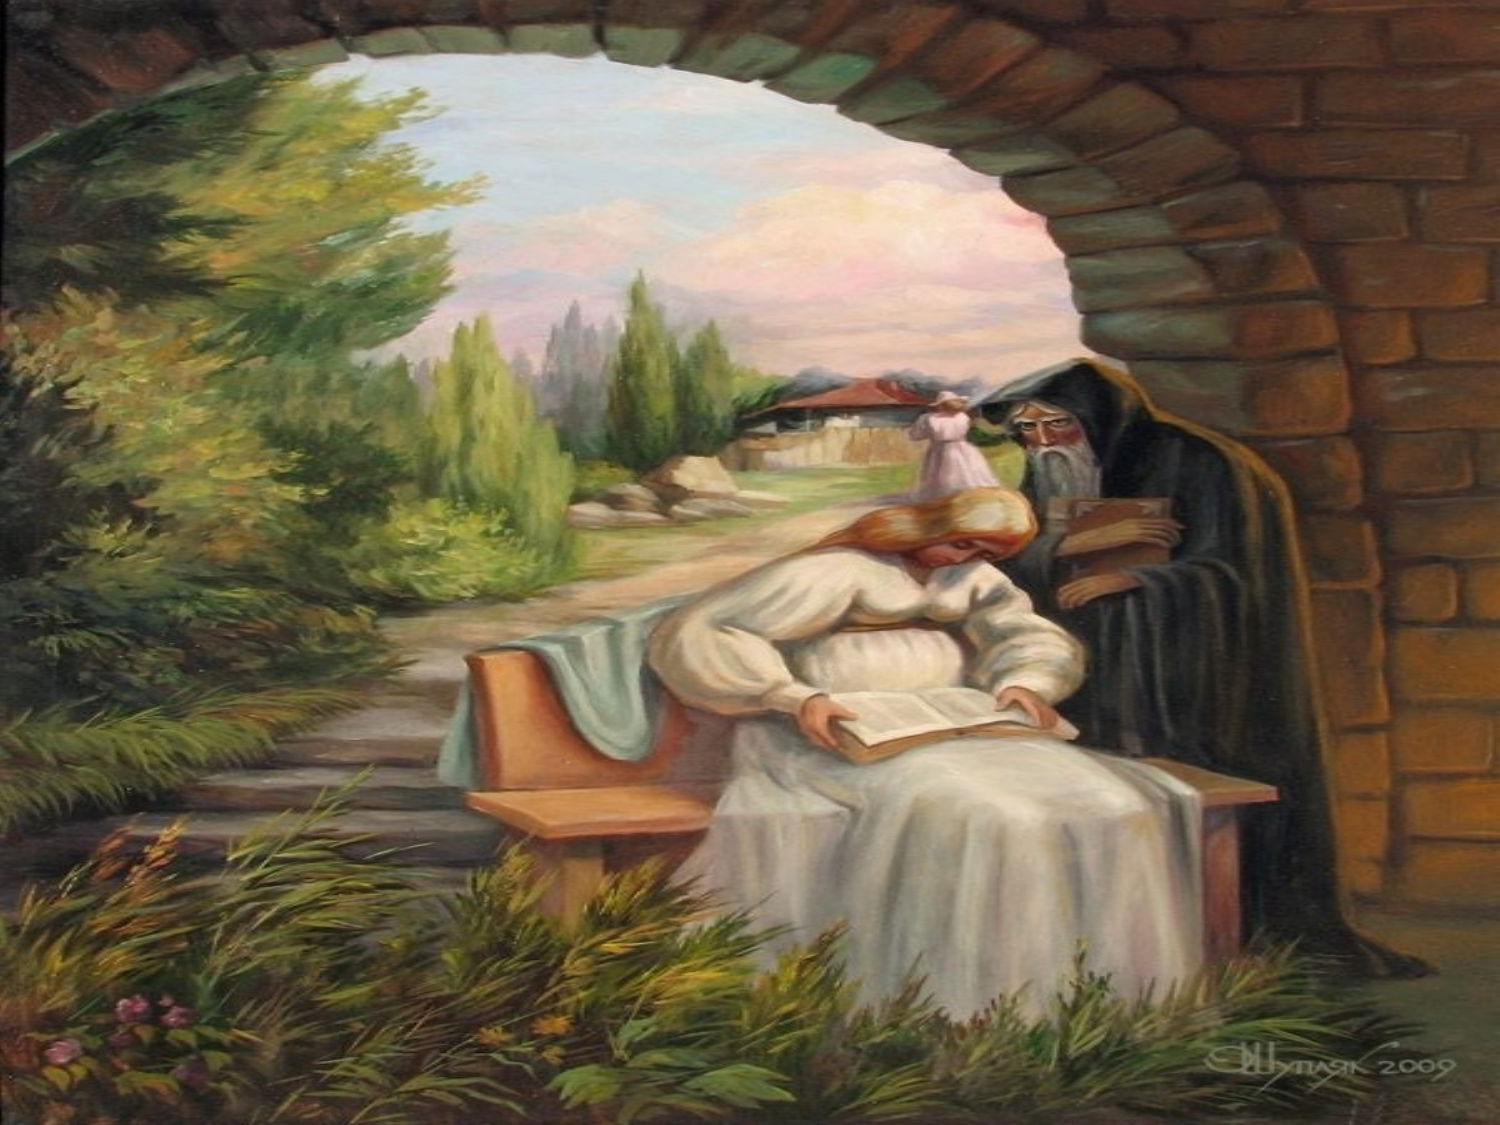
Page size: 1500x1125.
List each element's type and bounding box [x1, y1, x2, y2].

list [0, 0, 1500, 1125]
